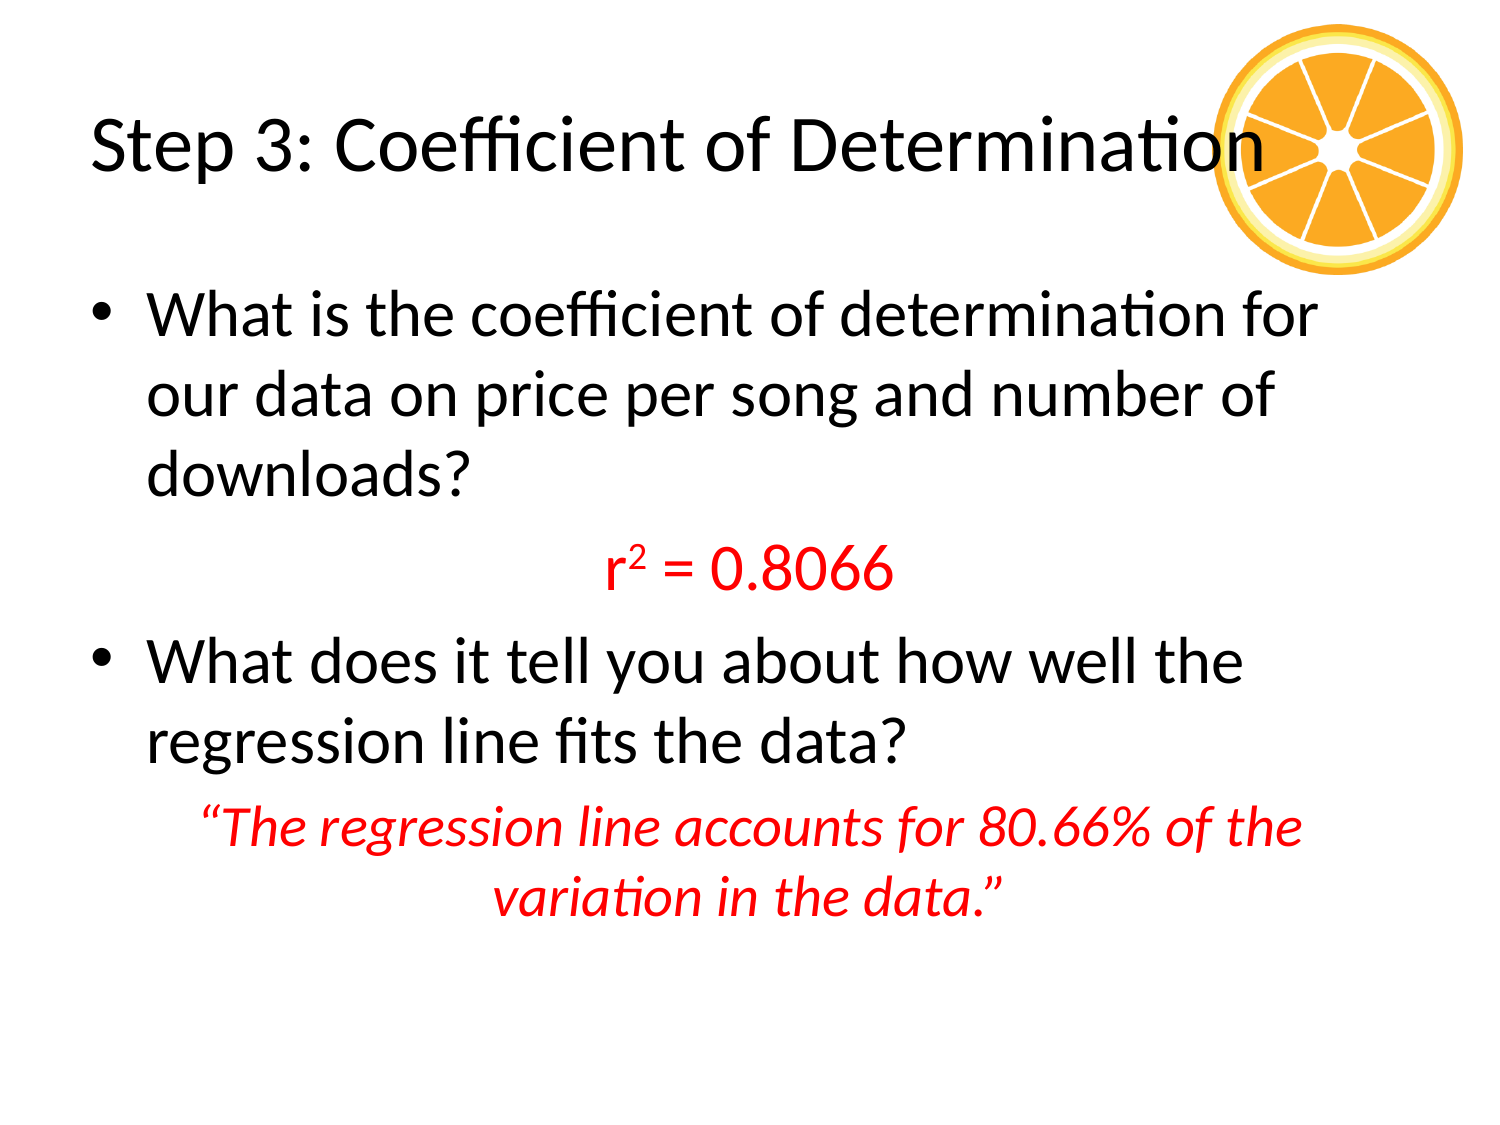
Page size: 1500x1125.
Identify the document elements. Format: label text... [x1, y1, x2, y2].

title Step 3: Coefficient of Determination [75, 45, 1207, 233]
list What is the coefficient of determination for our data on price per song and number of downloads? r2 = 0.8066 What does it tell you about how well the regression line fits the data? “The regression line accounts for 80.66% of the variation in the data.” [75, 262, 1425, 1005]
picture [1212, 24, 1463, 276]
